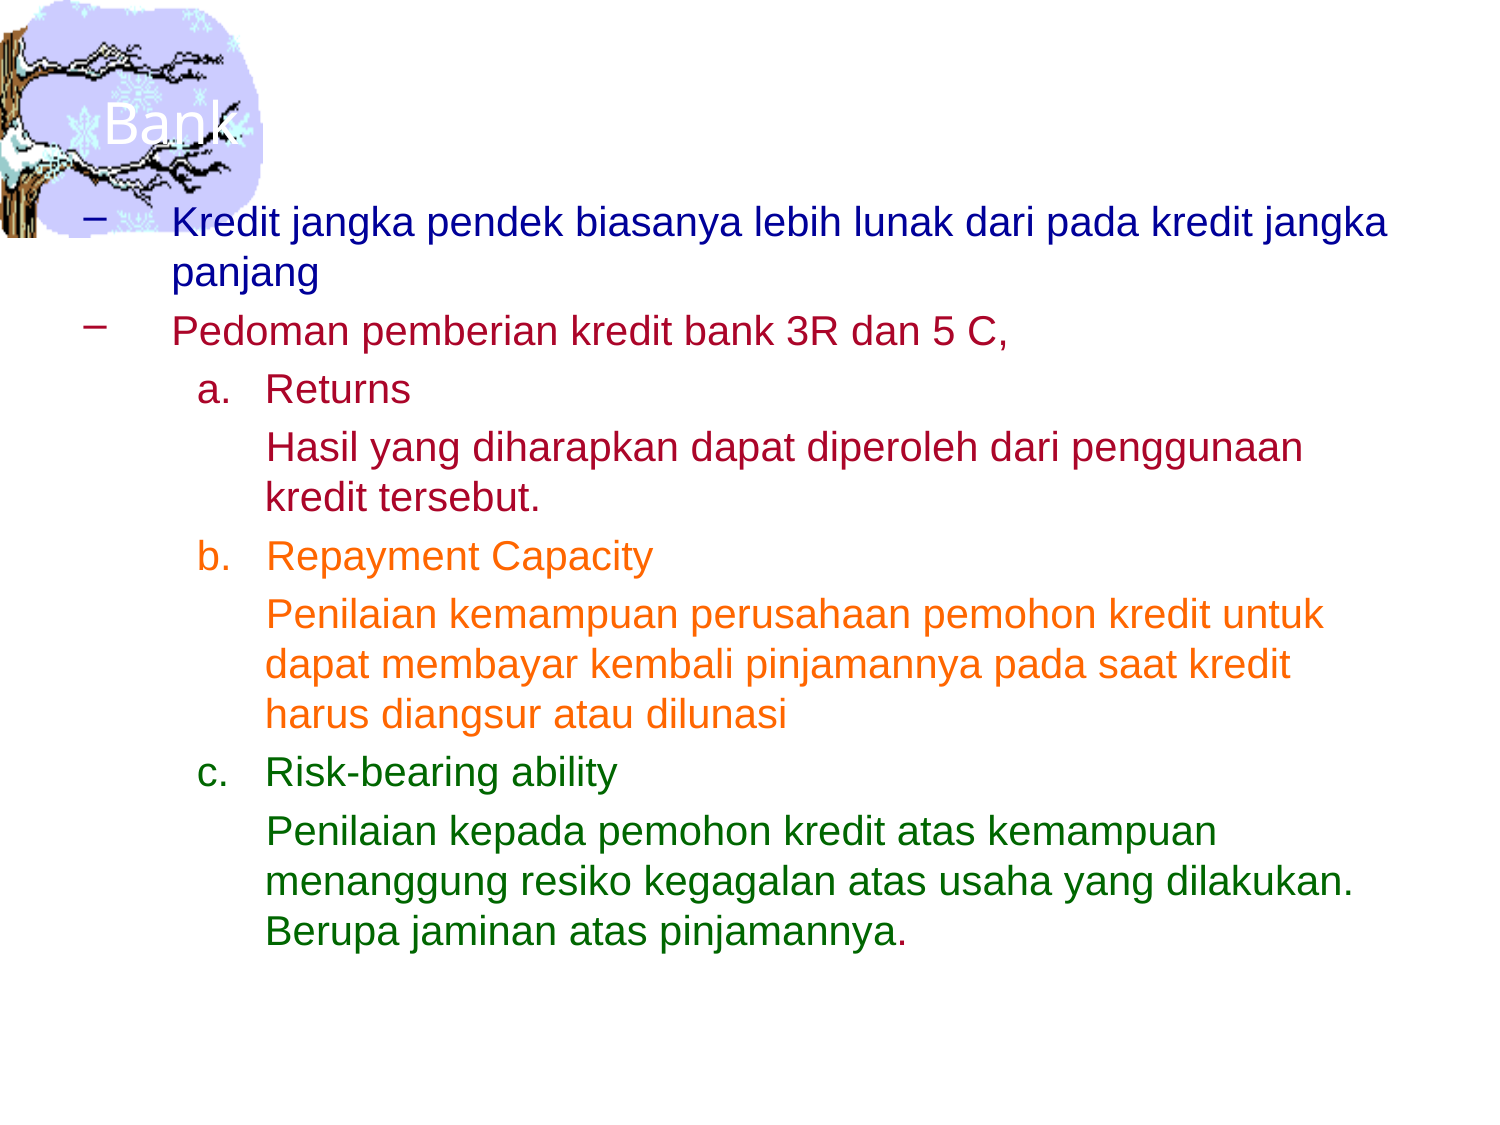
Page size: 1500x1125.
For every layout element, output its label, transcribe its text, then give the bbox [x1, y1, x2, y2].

list Kredit jangka pendek biasanya lebih lunak dari pada kredit jangka panjang Pedoman pemberian kredit bank 3R dan 5 C, Returns Hasil yang diharapkan dapat diperoleh dari penggunaan kredit tersebut. b. Repayment Capacity Penilaian kemampuan perusahaan pemohon kredit untuk dapat membayar kembali pinjamannya pada saat kredit harus diangsur atau dilunasi Risk-bearing ability Penilaian kepada pemohon kredit atas kemampuan menanggung resiko kegagalan atas usaha yang dilakukan. Berupa jaminan atas pinjamannya. [49, 187, 1413, 1076]
picture [0, 0, 263, 238]
text_box Bank [87, 75, 288, 168]
